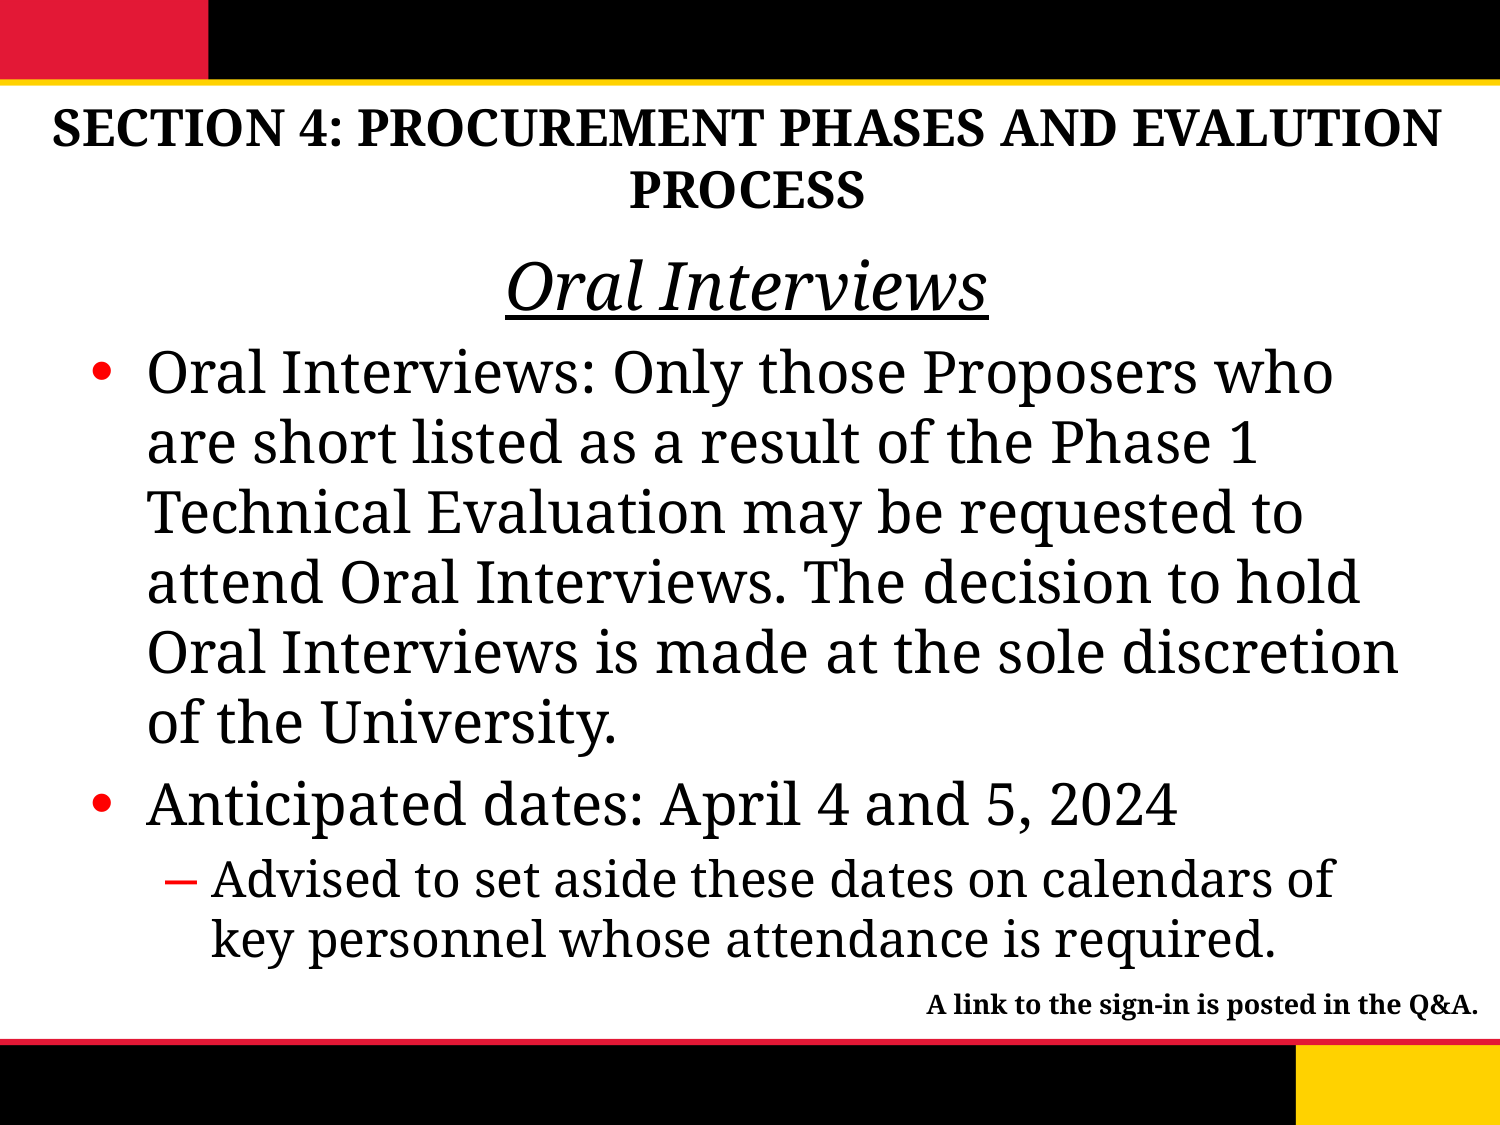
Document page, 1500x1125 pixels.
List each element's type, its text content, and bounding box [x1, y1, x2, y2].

picture [0, 0, 1500, 1125]
text_box SECTION 4: PROCUREMENT PHASES AND EVALUTION PROCESS [35, 87, 1461, 226]
text_box A link to the sign-in is posted in the Q&A. [911, 980, 1500, 1030]
list Oral Interviews: Only those Proposers who are short listed as a result of the Phase 1 Technical Evaluation may be requested to attend Oral Interviews. The decision to hold Oral Interviews is made at the sole discretion of the University. Anticipated dates: April 4 and 5, 2024 Advised to set aside these dates on calendars of key personnel whose attendance is required. [75, 328, 1425, 1005]
text_box Oral Interviews [434, 236, 1061, 331]
